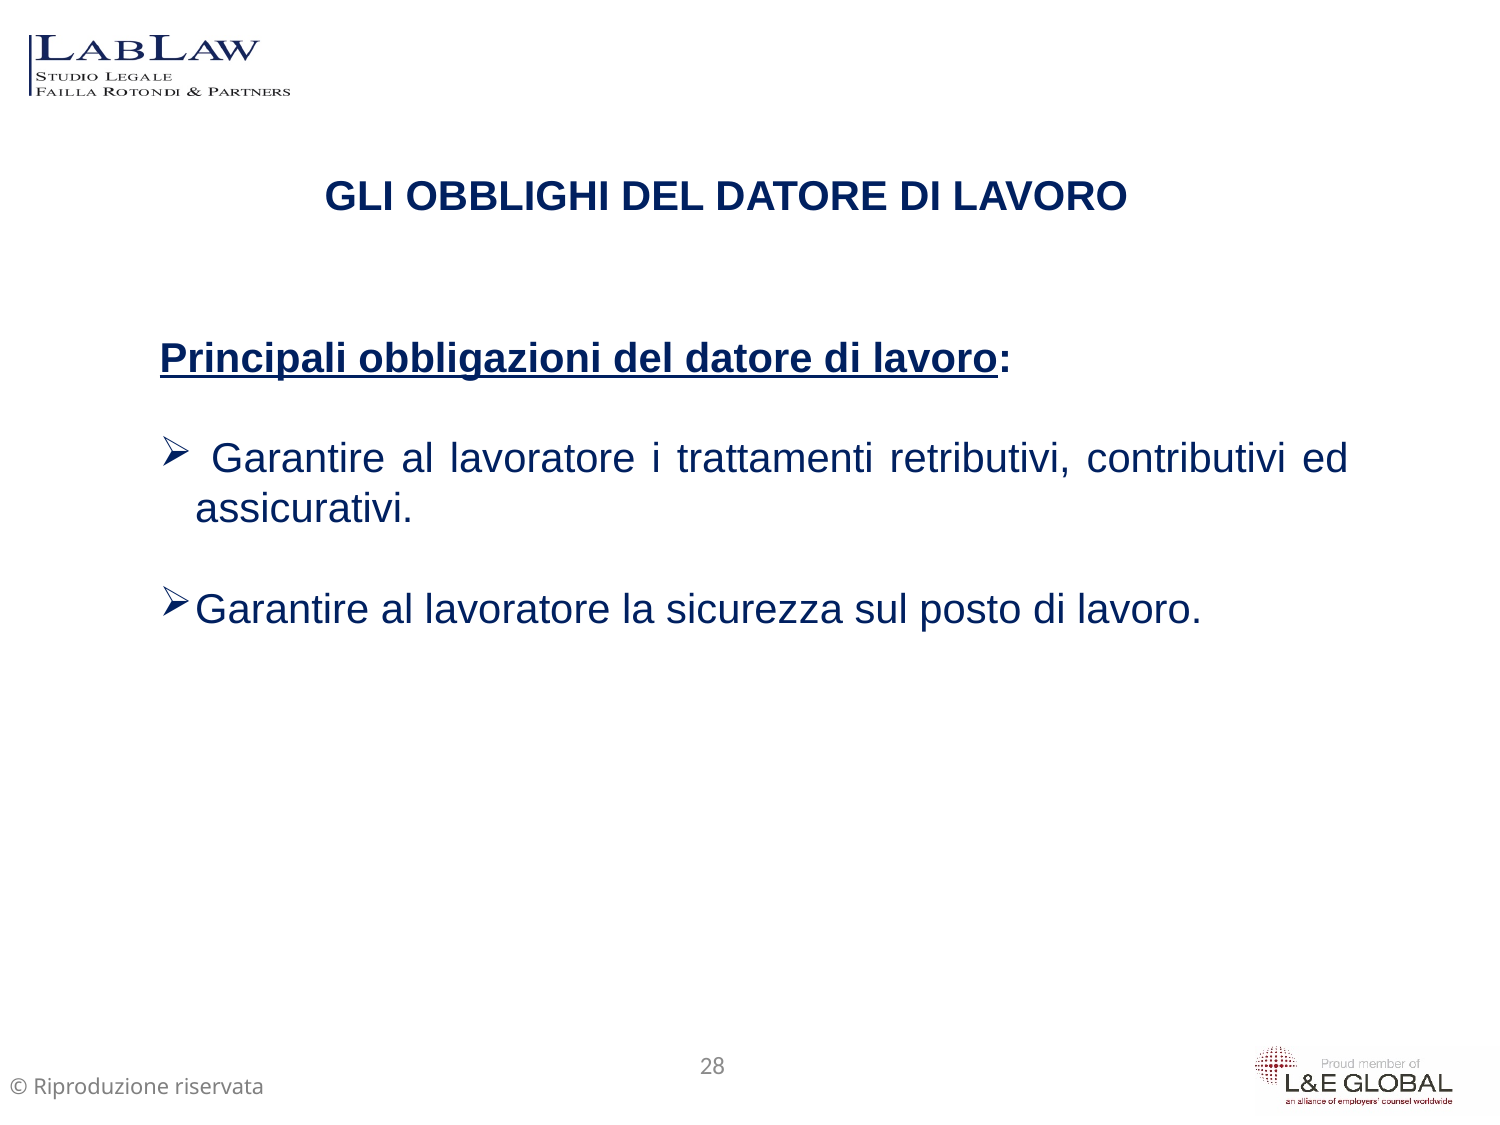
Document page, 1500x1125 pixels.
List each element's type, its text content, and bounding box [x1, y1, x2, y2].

text_box [88, 160, 1390, 244]
picture [1255, 1046, 1500, 1116]
text_box Principali obbligazioni del datore di lavoro: Garantire al lavoratore i trattamenti retributivi, contributivi ed assicurativi. Garantire al lavoratore la sicurezza sul posto di lavoro. [144, 323, 1365, 689]
picture [29, 34, 290, 96]
text_box © Riproduzione riservata [0, 1064, 280, 1106]
text_box 28 [537, 1034, 888, 1095]
